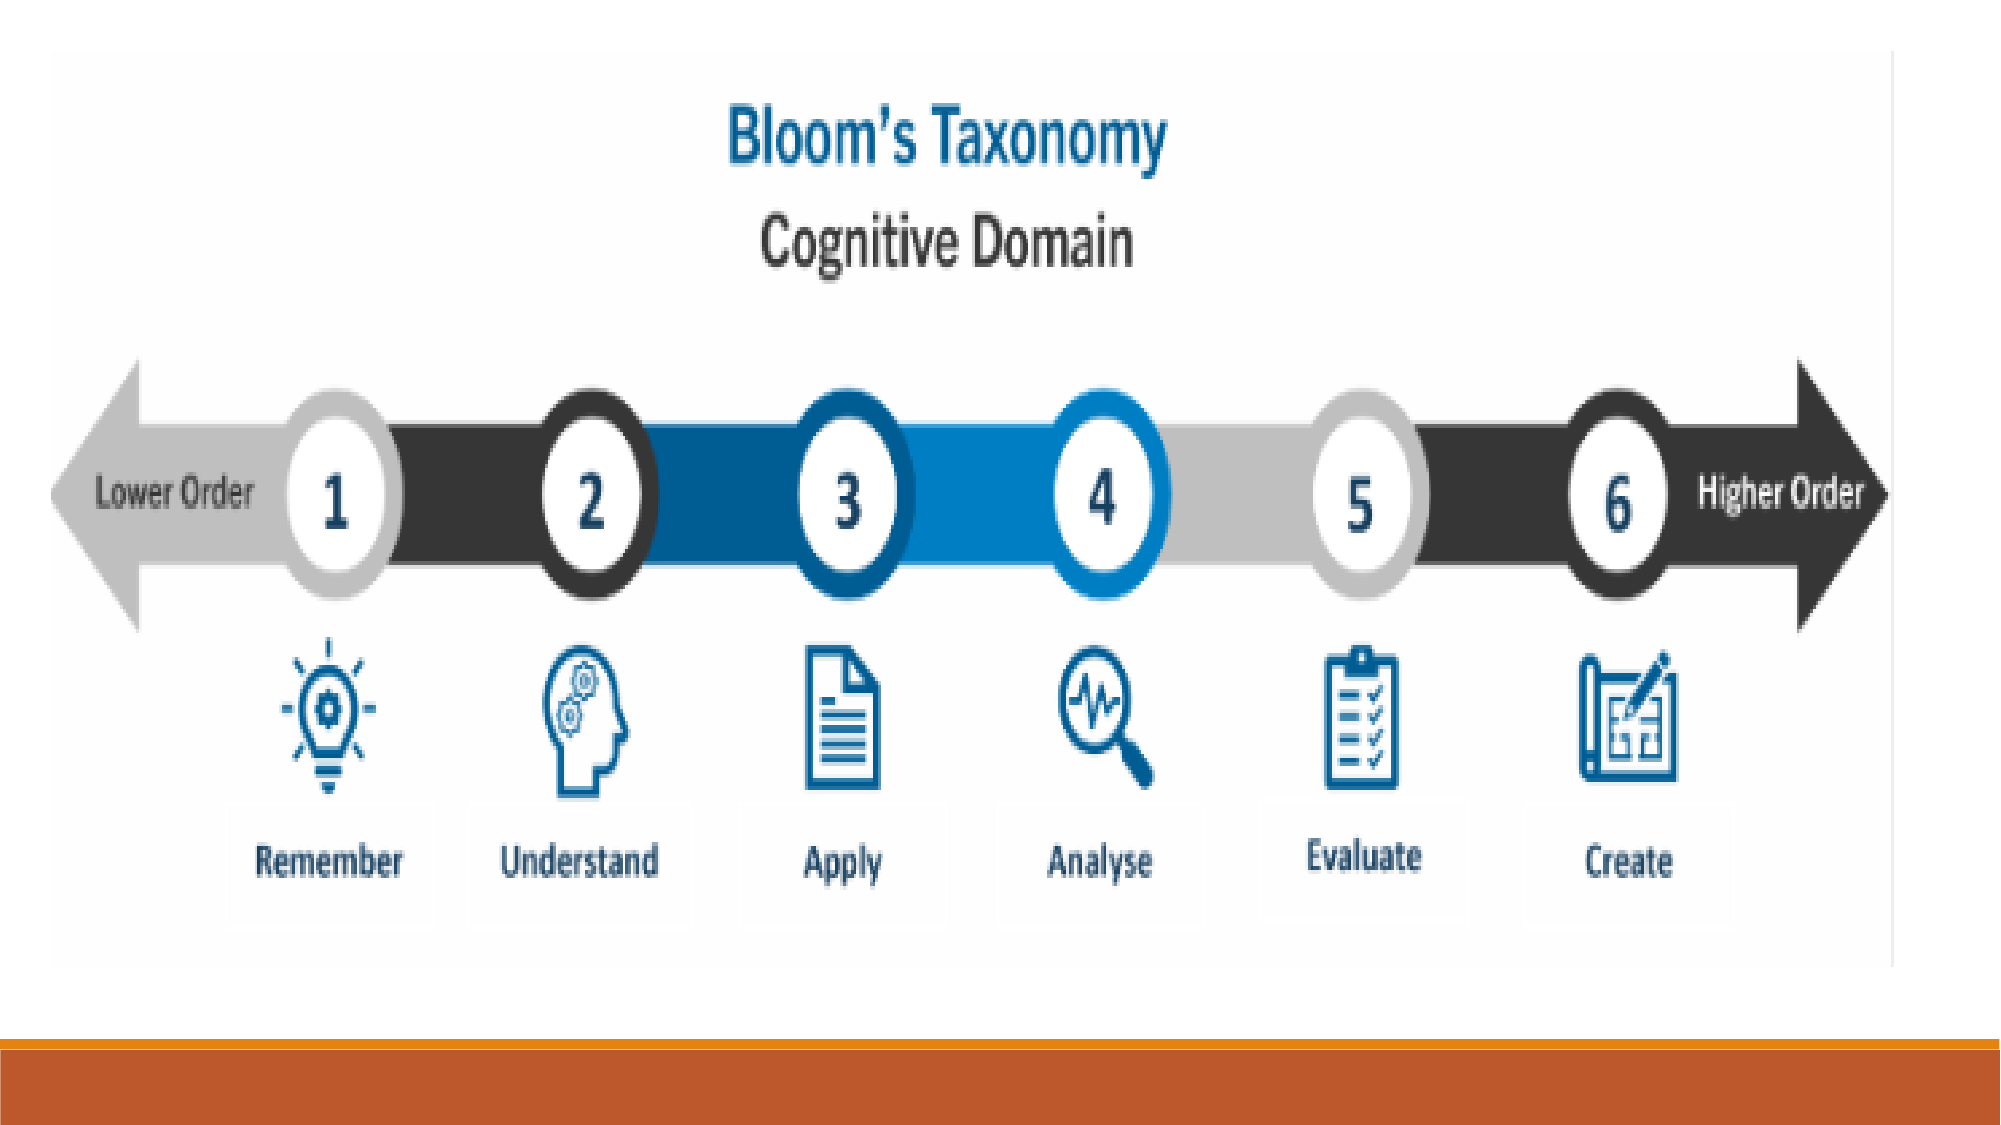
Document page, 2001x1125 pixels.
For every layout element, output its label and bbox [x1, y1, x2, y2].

picture [51, 51, 1894, 967]
